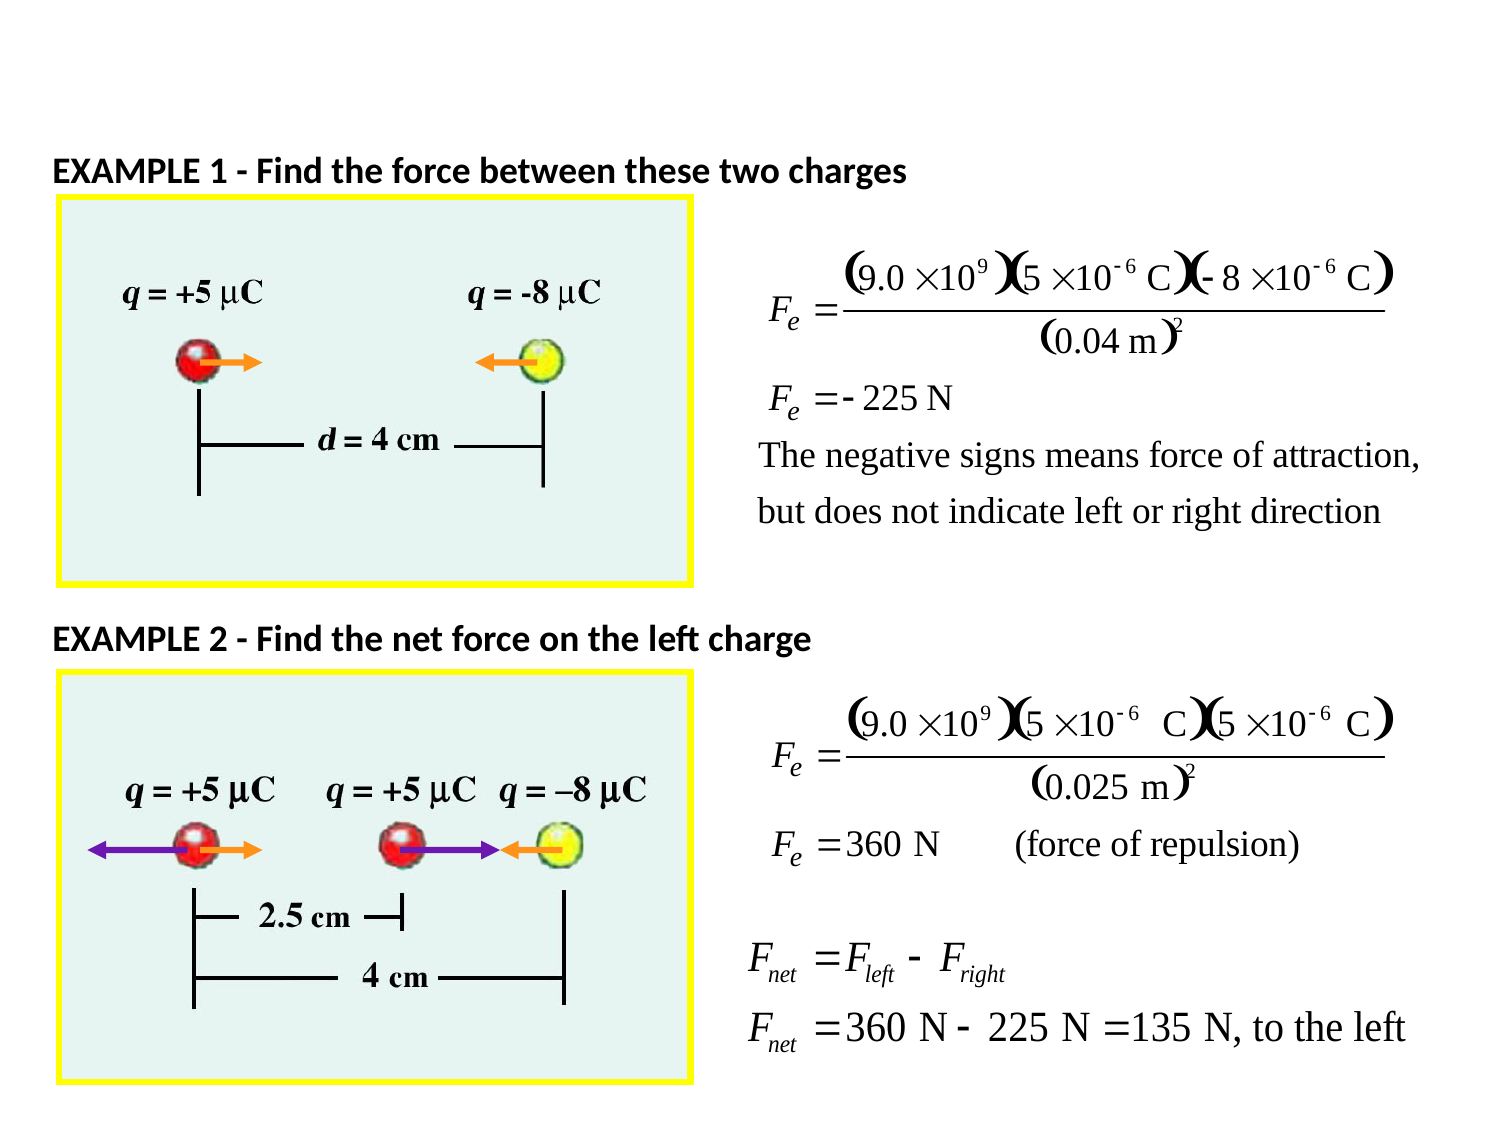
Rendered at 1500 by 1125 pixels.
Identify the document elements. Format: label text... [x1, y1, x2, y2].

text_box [754, 693, 1426, 876]
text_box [751, 246, 1426, 538]
text_box EXAMPLE 2 - Find the net force on the left charge [37, 619, 988, 666]
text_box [729, 931, 1463, 1062]
text_box EXAMPLE 1 - Find the force between these two charges [37, 151, 988, 198]
picture [62, 674, 688, 1080]
picture [62, 199, 688, 582]
